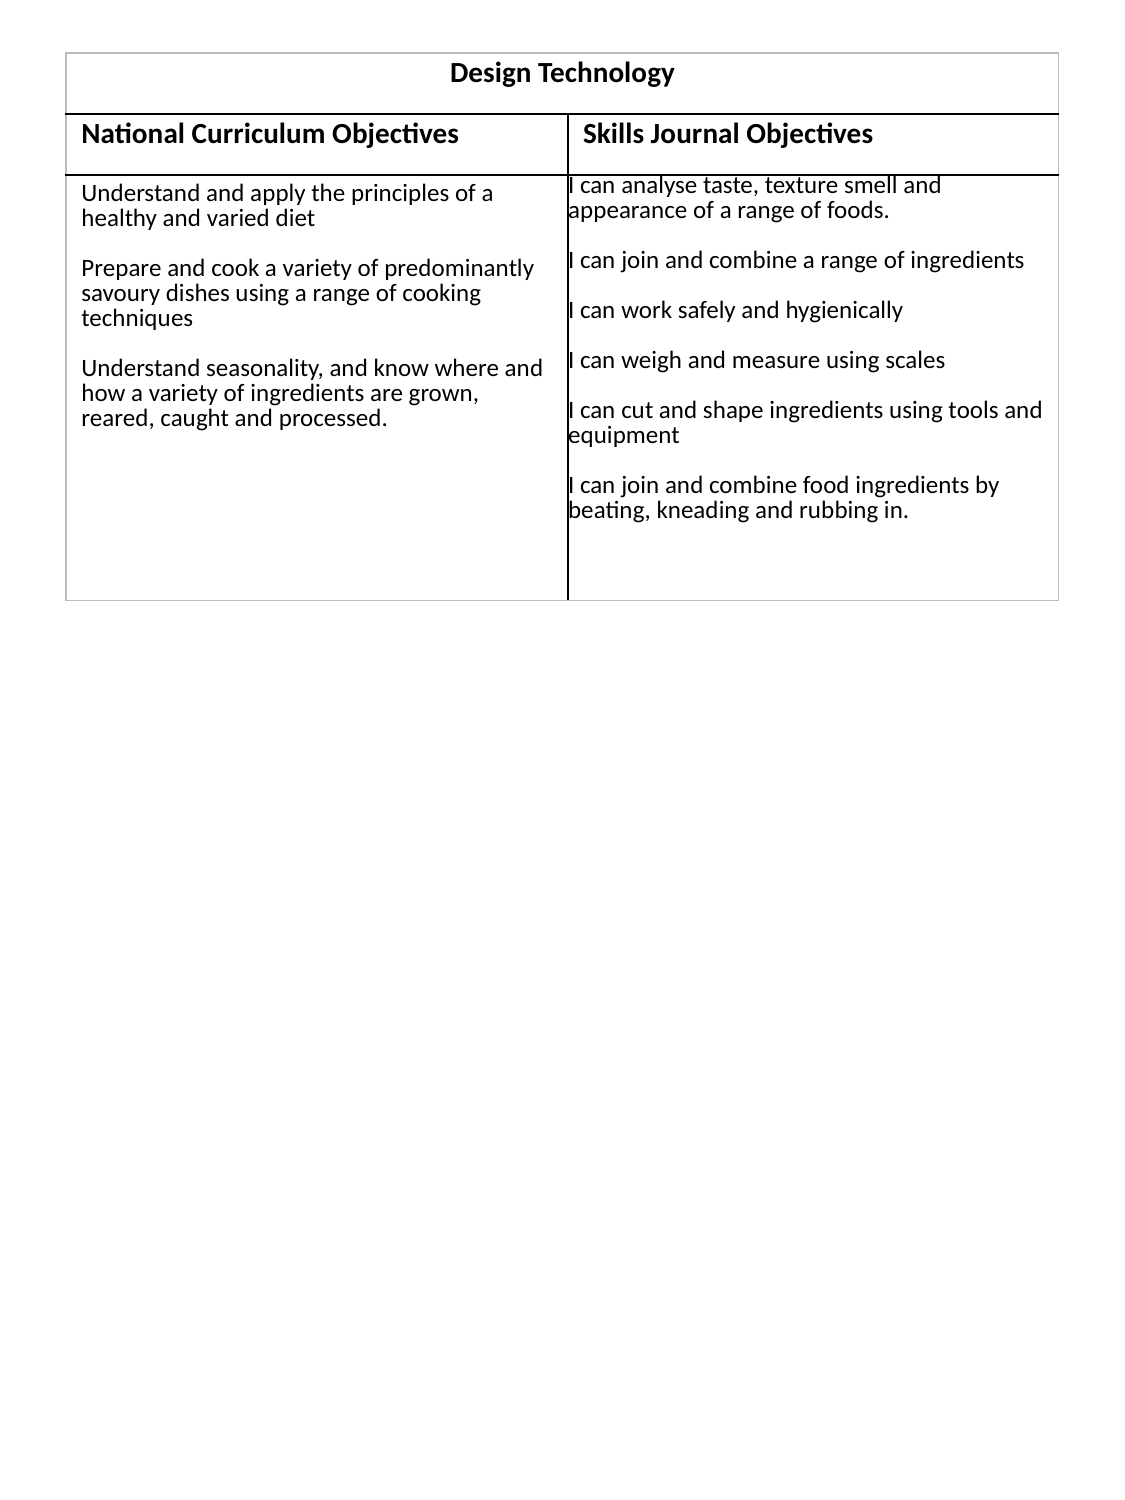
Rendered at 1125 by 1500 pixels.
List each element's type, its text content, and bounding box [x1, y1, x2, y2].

table_cell National Curriculum Objectives [67, 115, 567, 174]
table_cell Understand and apply the principles of a healthy and varied diet Prepare and cook a variety of predominantly savoury dishes using a range of cooking techniques Understand seasonality, and know where and how a variety of ingredients are grown, reared, caught and processed. [67, 176, 567, 600]
table_header Design Technology [67, 54, 1058, 113]
table_cell I can analyse taste, texture smell and appearance of a range of foods. I can join and combine a range of ingredients I can work safely and hygienically I can weigh and measure using scales I can cut and shape ingredients using tools and equipment I can join and combine food ingredients by beating, kneading and rubbing in. [569, 176, 1058, 600]
table_cell Skills Journal Objectives [569, 115, 1058, 174]
